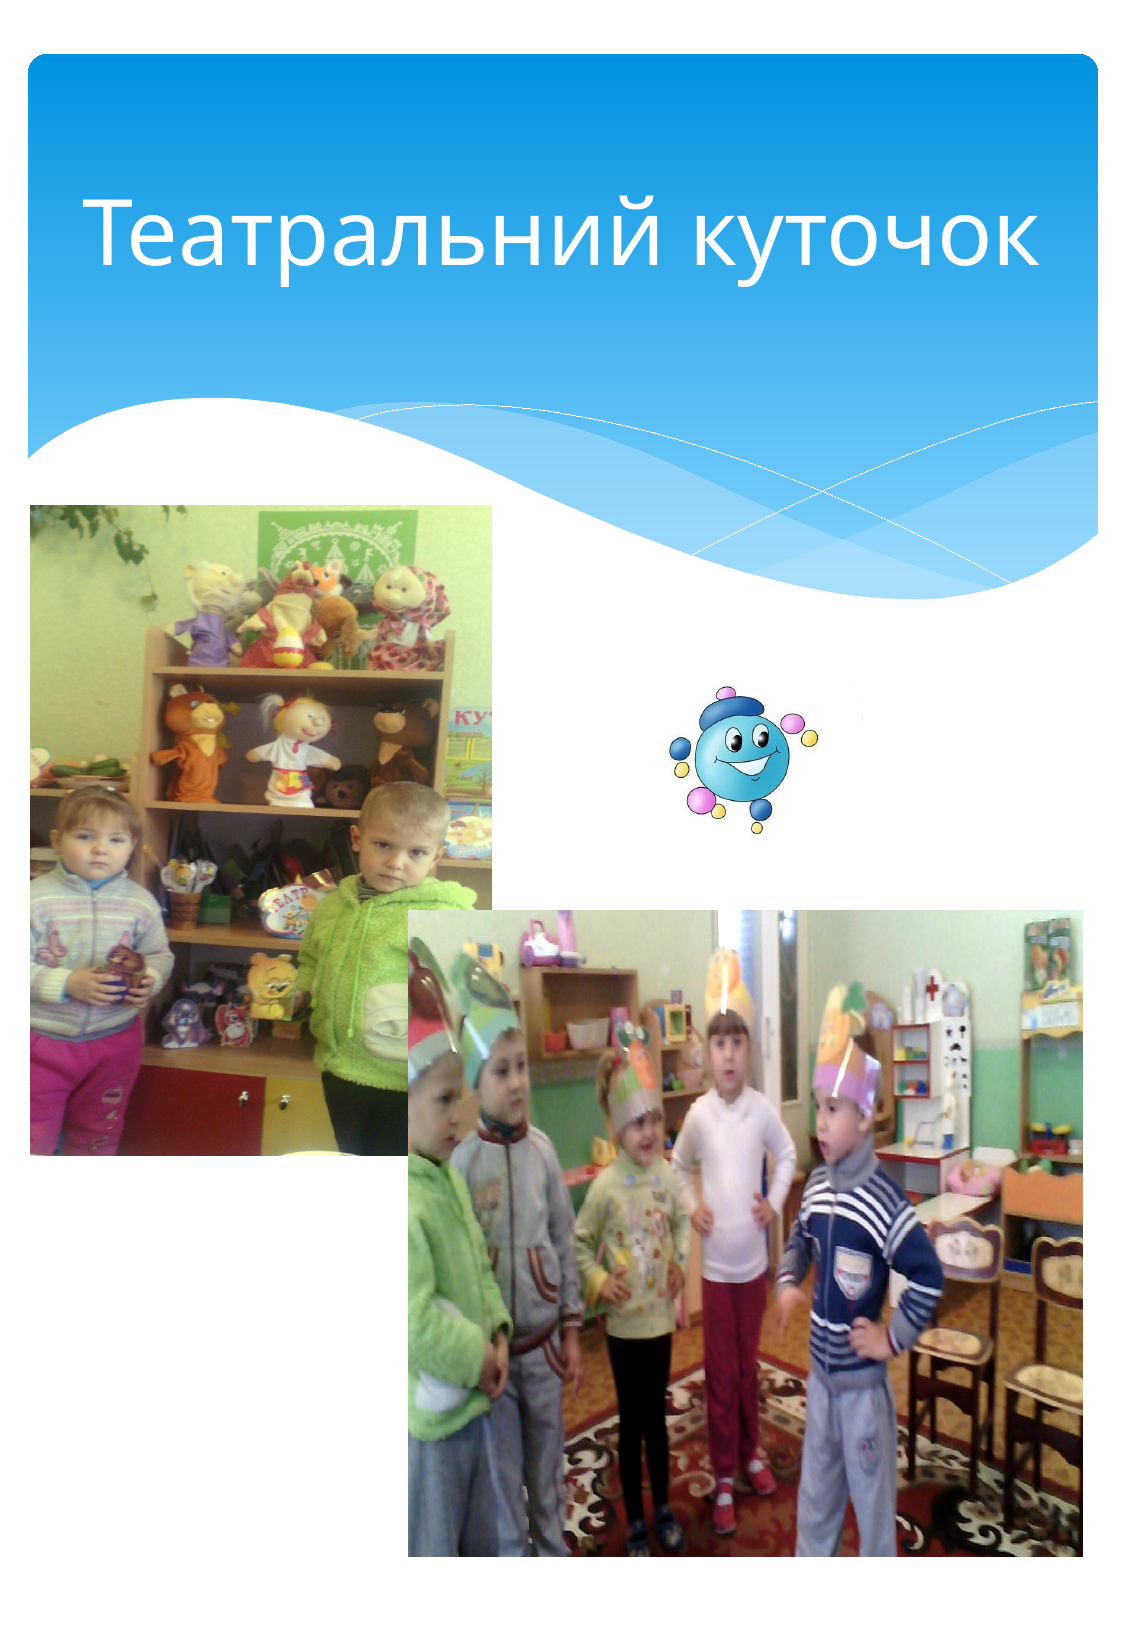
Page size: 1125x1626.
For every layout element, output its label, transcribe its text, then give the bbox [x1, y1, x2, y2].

picture [656, 658, 864, 840]
title Театральний куточок [56, 80, 1069, 377]
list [408, 910, 1083, 1557]
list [30, 505, 492, 1156]
